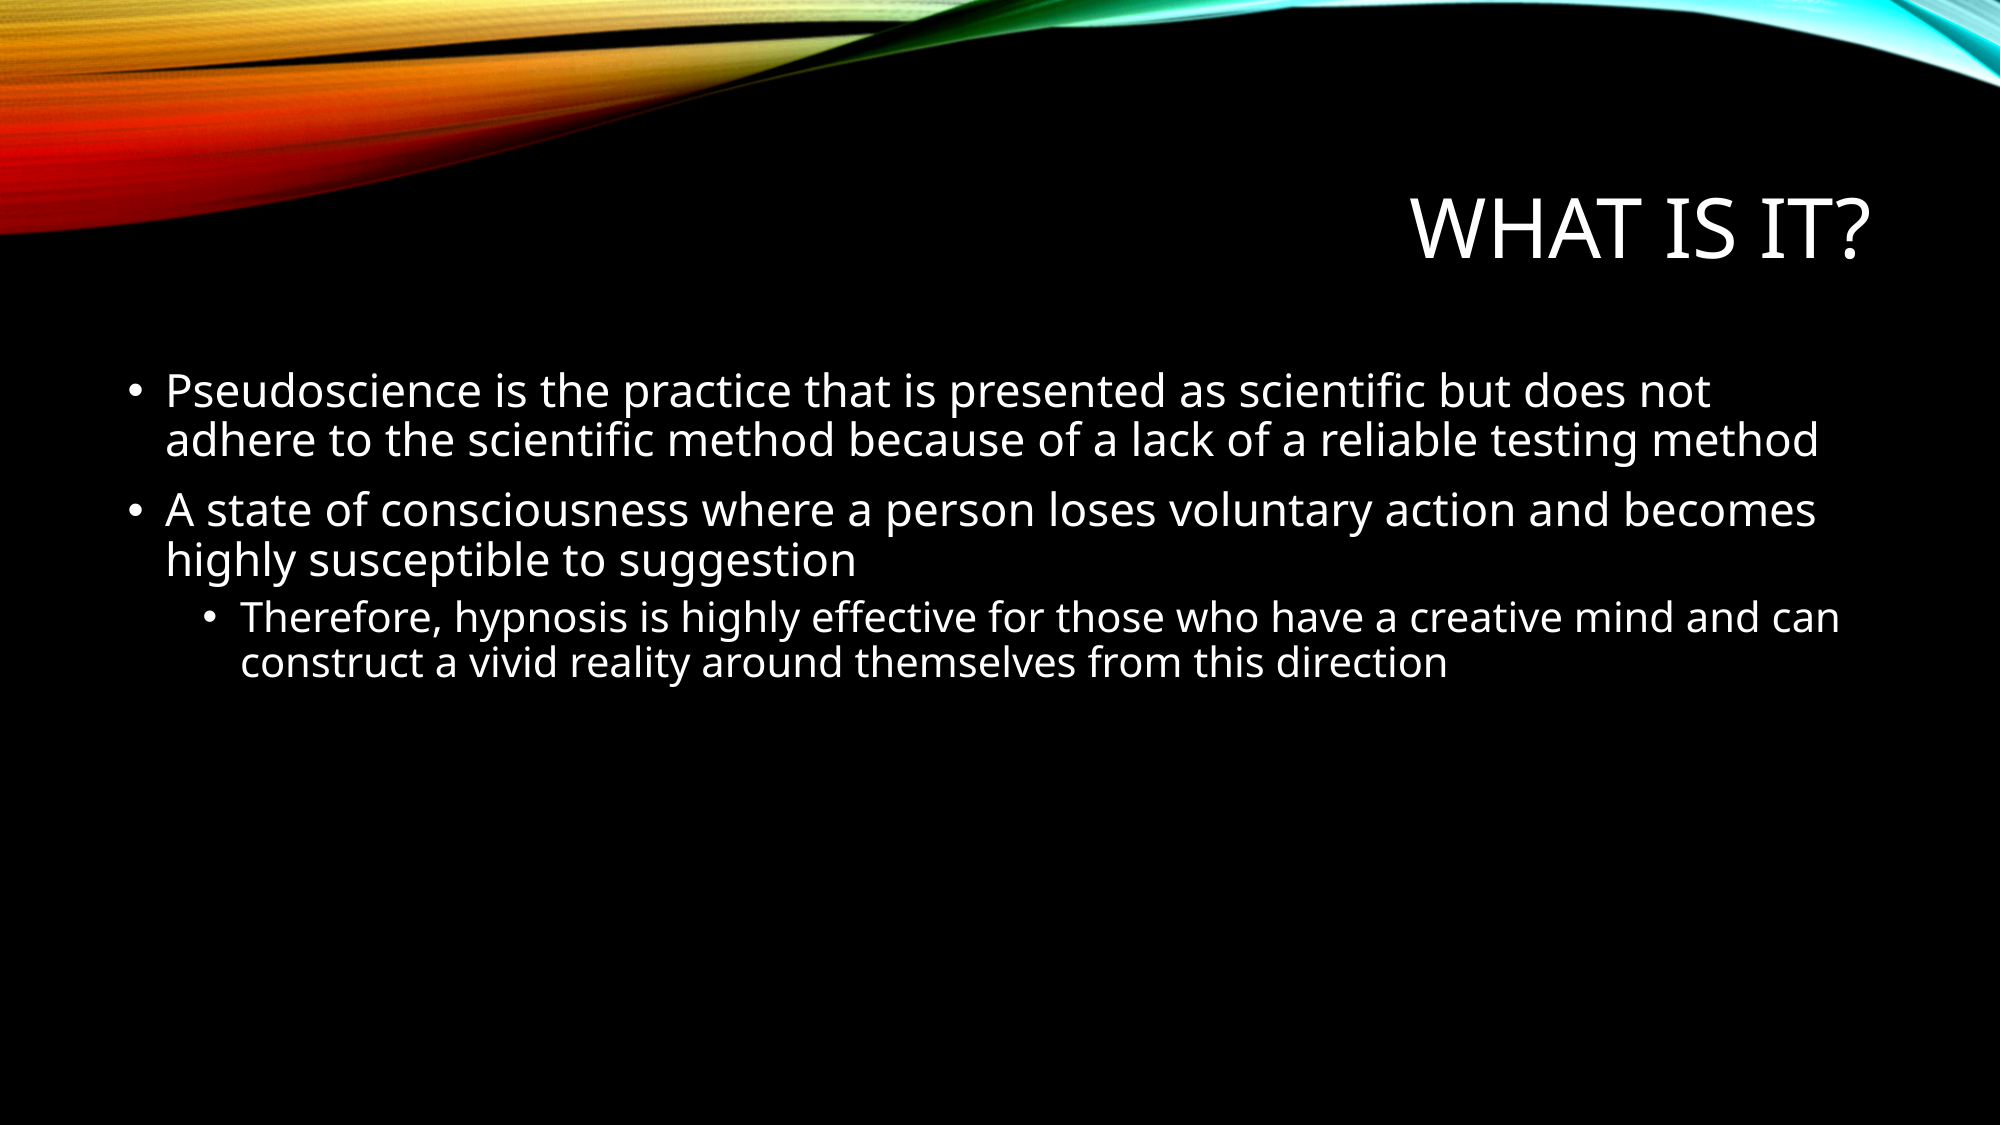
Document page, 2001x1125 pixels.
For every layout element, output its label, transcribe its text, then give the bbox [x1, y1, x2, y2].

title What is it? [474, 125, 1888, 338]
picture [0, 0, 2000, 237]
list Pseudoscience is the practice that is presented as scientific but does not adhere to the scientific method because of a lack of a reliable testing method A state of consciousness where a person loses voluntary action and becomes highly susceptible to suggestion Therefore, hypnosis is highly effective for those who have a creative mind and can construct a vivid reality around themselves from this direction [112, 360, 1888, 1021]
